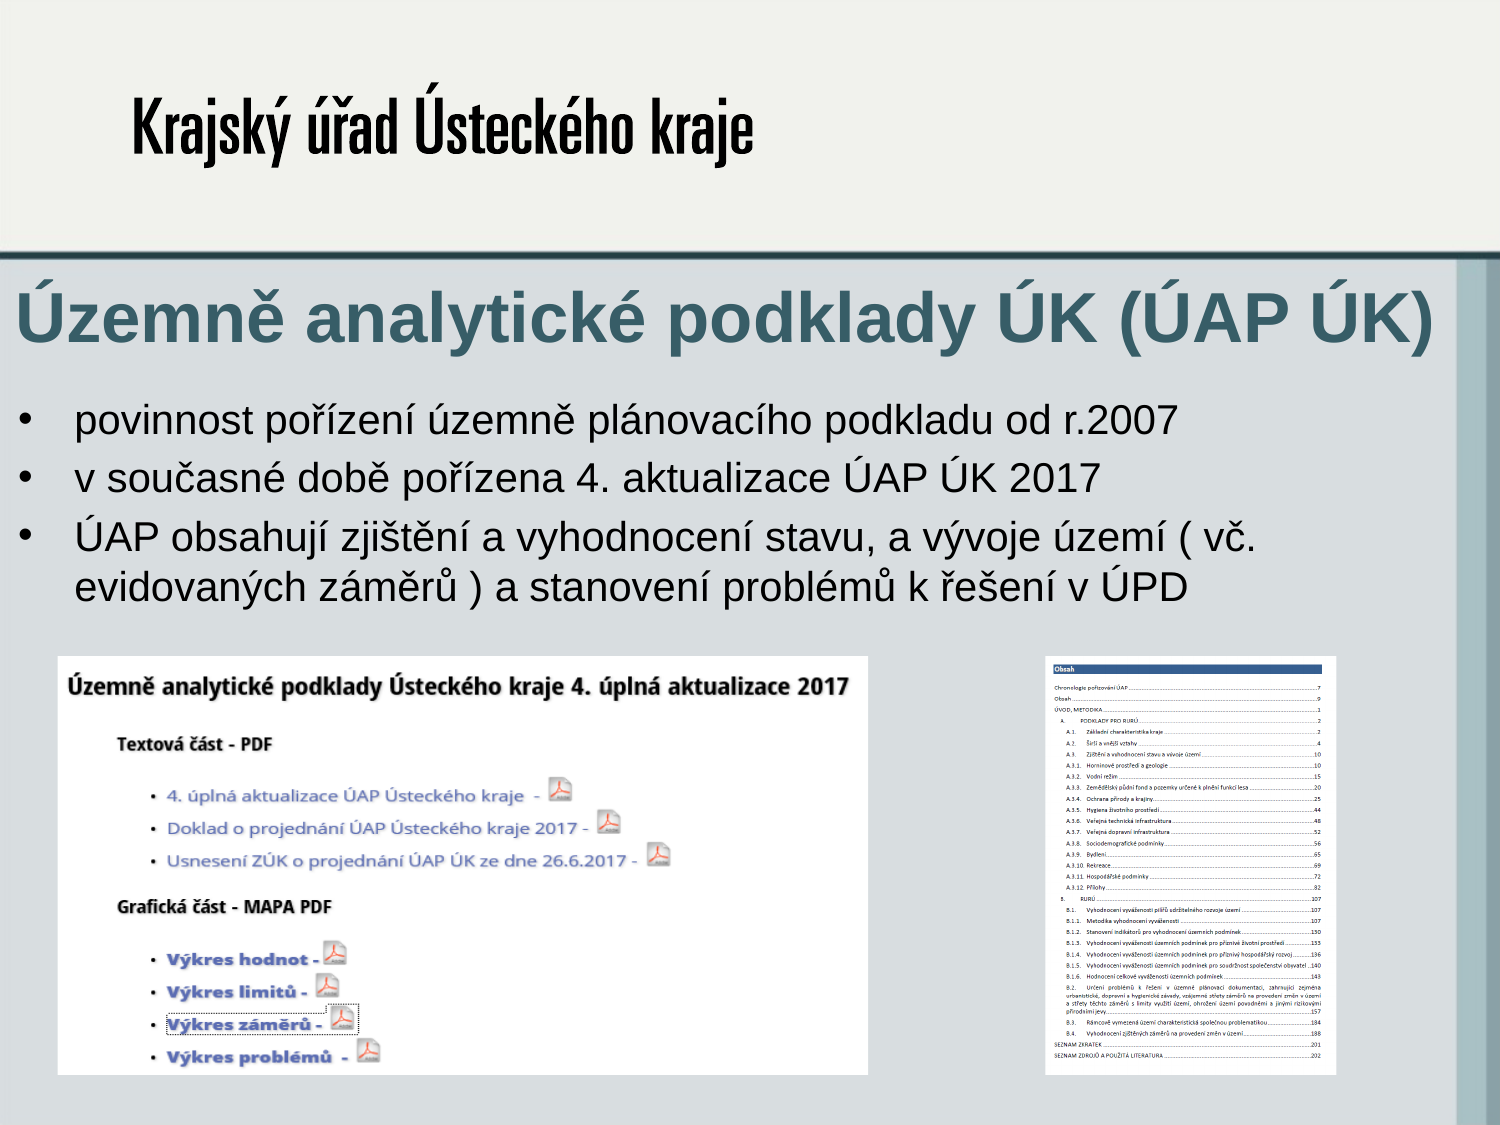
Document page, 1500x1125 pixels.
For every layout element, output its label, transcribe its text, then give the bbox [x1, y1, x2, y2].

picture [0, 0, 1500, 219]
title Územně analytické podklady ÚK (ÚAP ÚK) [0, 219, 1500, 409]
picture [0, 409, 1500, 1125]
list povinnost pořízení územně plánovacího podkladu od r.2007 v současné době pořízena 4. aktualizace ÚAP ÚK 2017 ÚAP obsahují zjištění a vyhodnocení stavu, a vývoje území ( vč. evidovaných záměrů ) a stanovení problémů k řešení v ÚPD [3, 385, 1311, 887]
